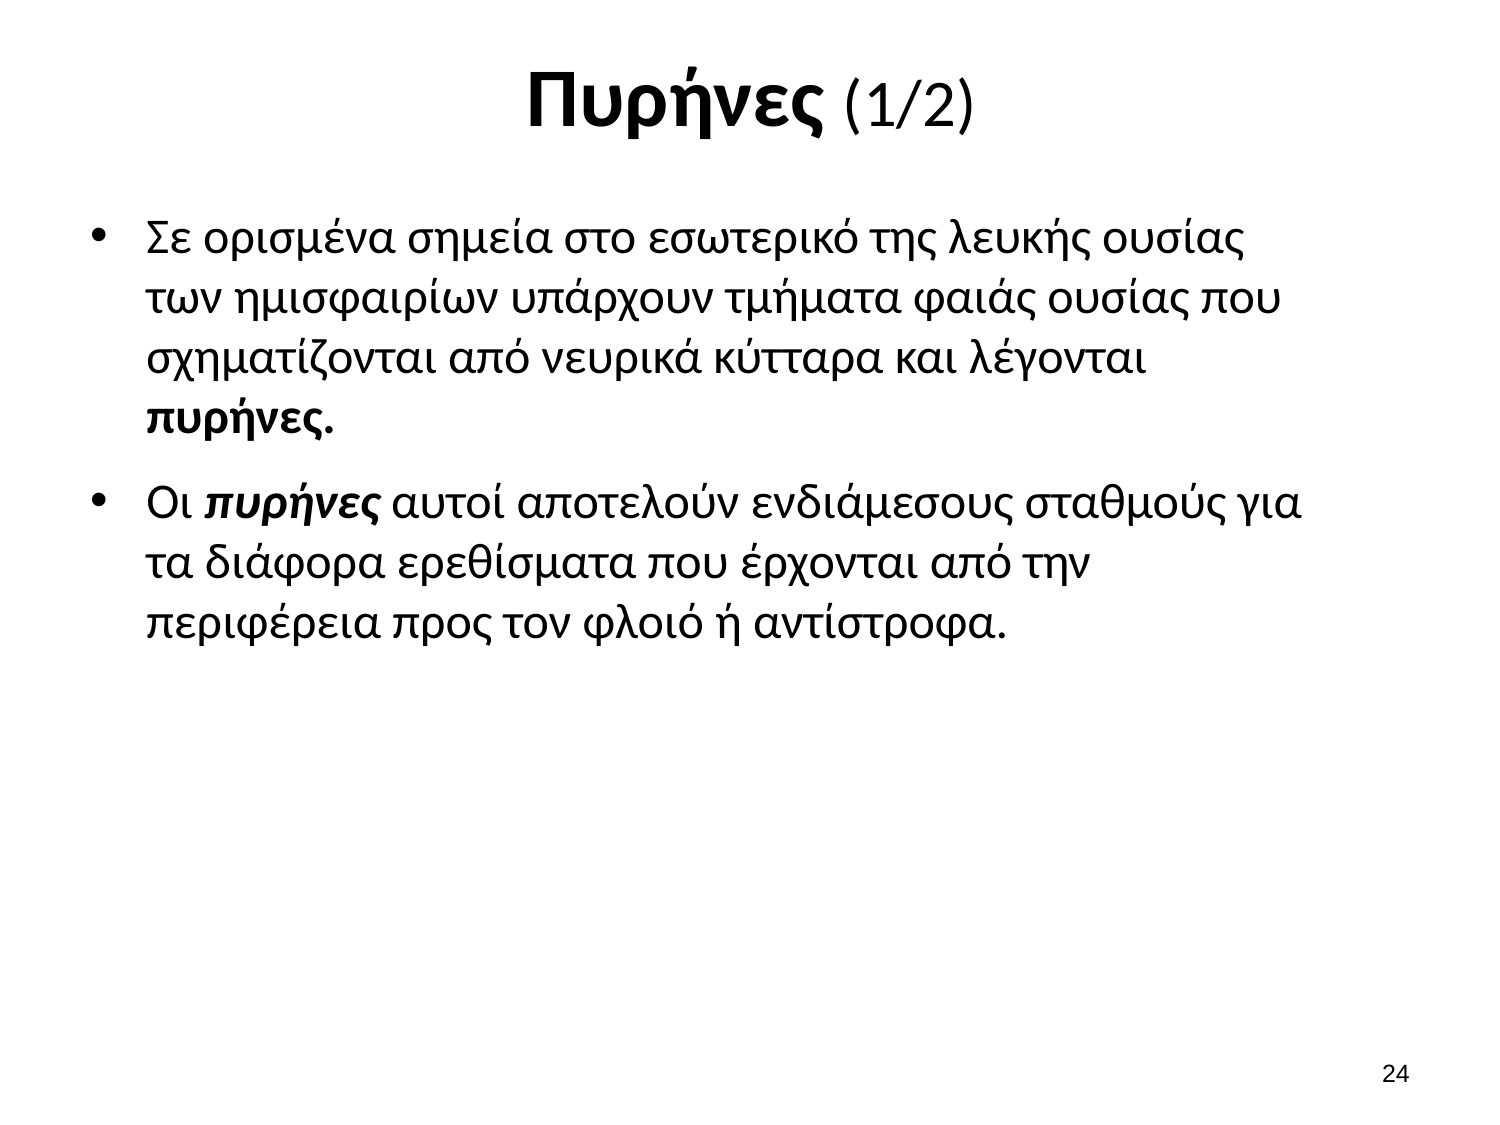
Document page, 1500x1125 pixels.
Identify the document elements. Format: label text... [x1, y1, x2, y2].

slide_number 23 [1074, 1042, 1425, 1103]
list Σε ορισμένα σημεία στο εσωτερικό της λευκής ουσίας των ημισφαιρίων υπάρχουν τμήματα φαιάς ουσίας που σχηματίζονται από νευρικά κύτταρα και λέγονται πυρήνες. Οι πυρήνες αυτοί αποτελούν ενδιάμεσους σταθμούς για τα διάφορα ερεθίσματα που έρχονται από την περιφέρεια προς τον φλοιό ή αντίστροφα. [75, 196, 1341, 1071]
title Πυρήνες (1/2) [76, 19, 1427, 169]
